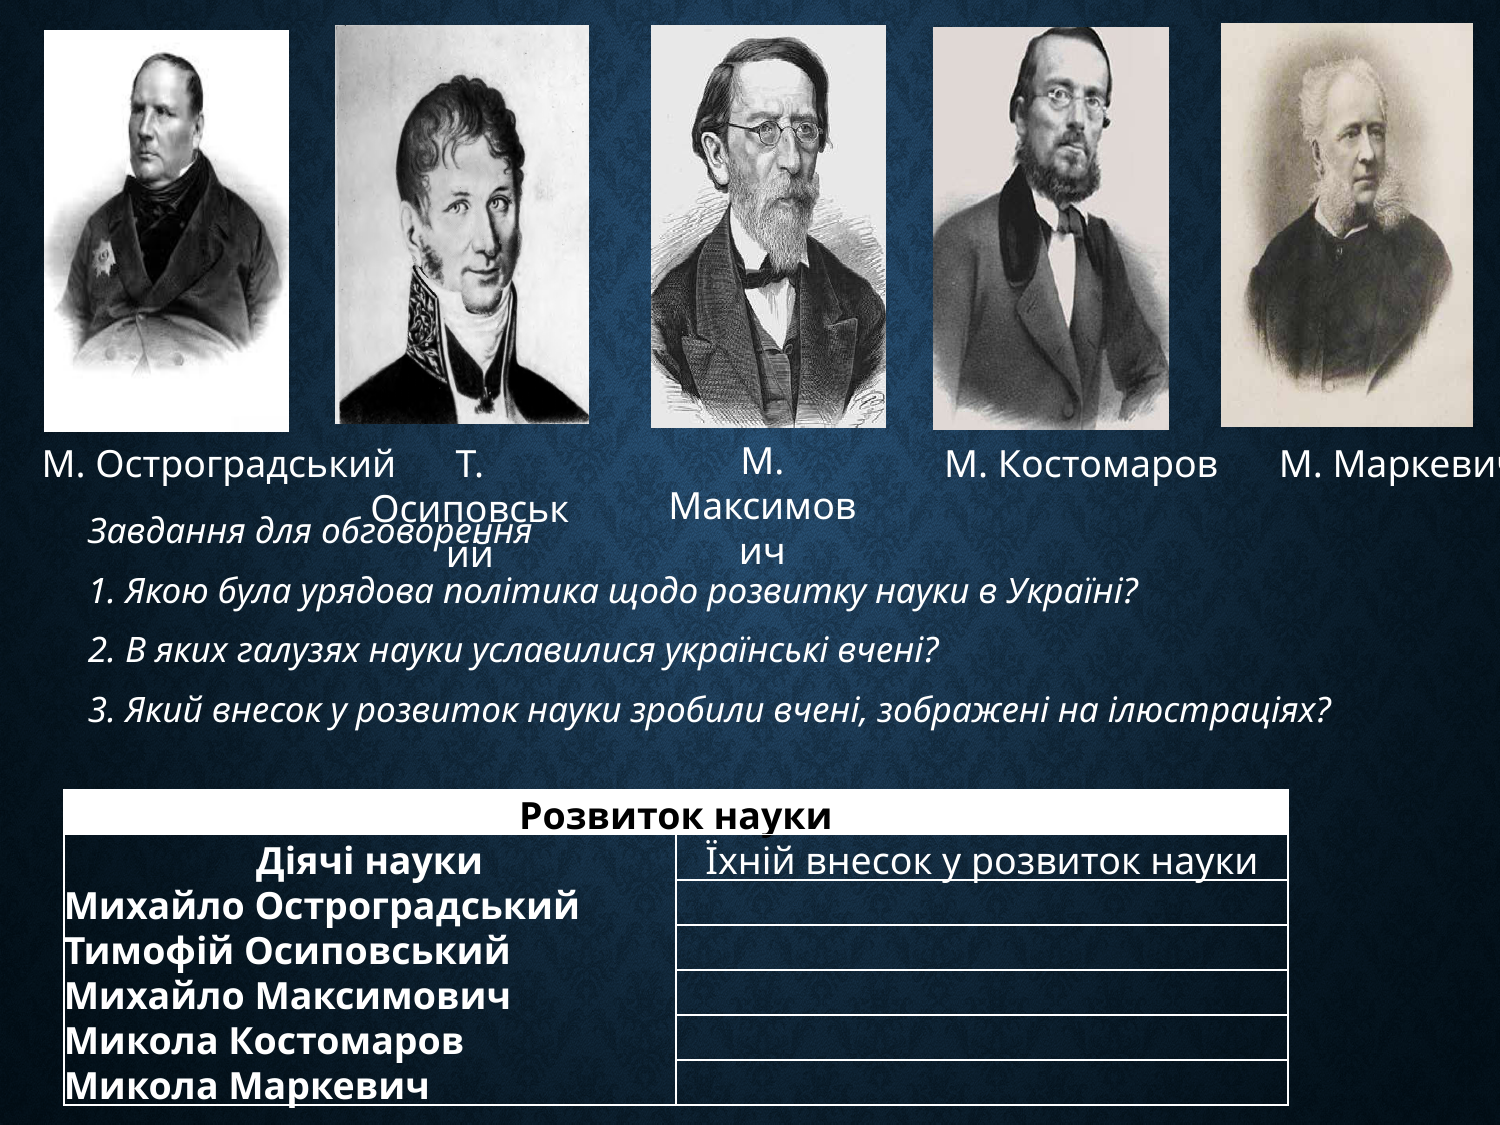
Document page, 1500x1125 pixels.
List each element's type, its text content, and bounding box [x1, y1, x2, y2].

text_box Т. Осиповський [346, 432, 594, 582]
picture [1220, 22, 1473, 427]
picture [335, 24, 589, 425]
table_cell Михайло Максимович [65, 970, 675, 1015]
table_cell Їхній внесок у розвиток науки [677, 835, 1287, 879]
table_cell [677, 1016, 1287, 1059]
table_cell [677, 881, 1287, 924]
table_cell [677, 1061, 1287, 1104]
table_cell [677, 926, 1287, 969]
table_cell Діячі науки [65, 835, 675, 880]
text_box М. Максимович [648, 438, 876, 580]
text_box М. Маркевич [1264, 432, 1500, 492]
text_box М. Остроградський [26, 432, 346, 492]
table_cell [677, 971, 1287, 1014]
text_box М. Костомаров [929, 432, 1234, 492]
list Завдання для обговорення 1. Якою була урядова політика щодо розвитку науки в Україні? 2. В яких галузях науки уславилися українські вчені? 3. Який внесок у розвиток науки зробили вчені, зображені на ілюстраціях? [72, 501, 1347, 753]
table_cell Микола Маркевич [65, 1060, 675, 1104]
table_cell Тимофій Осиповський [65, 925, 675, 970]
table_header Розвиток науки [65, 790, 1287, 835]
picture [933, 26, 1170, 431]
picture [43, 30, 289, 433]
table_cell Михайло Остроградський [65, 880, 675, 925]
picture [651, 24, 886, 429]
table_cell Микола Костомаров [65, 1015, 675, 1060]
